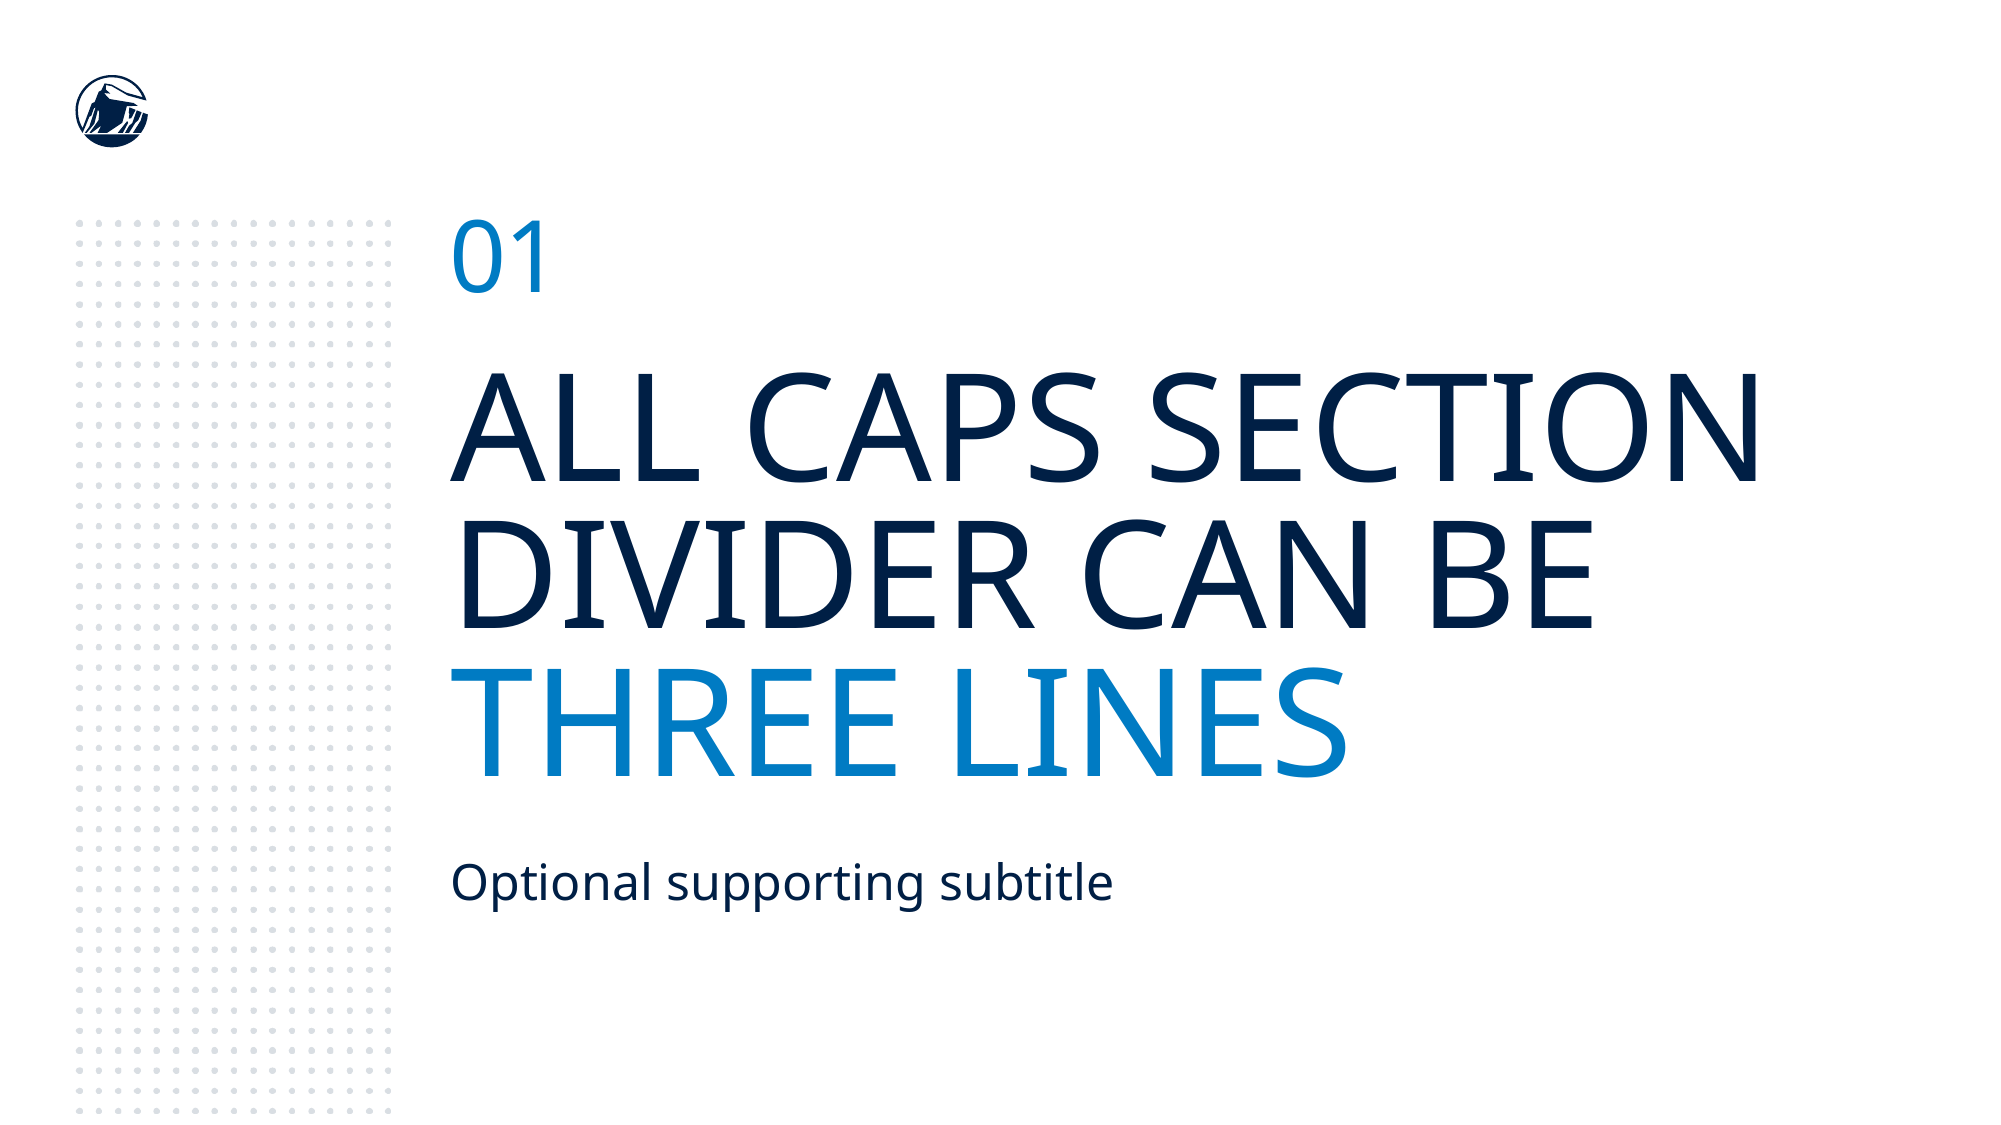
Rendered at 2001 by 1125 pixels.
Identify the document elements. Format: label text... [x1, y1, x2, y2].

title 01 [449, 214, 668, 312]
picture [75, 219, 391, 1114]
list All Caps section divider can be Three lines Optional supporting subtitle [450, 363, 1806, 931]
